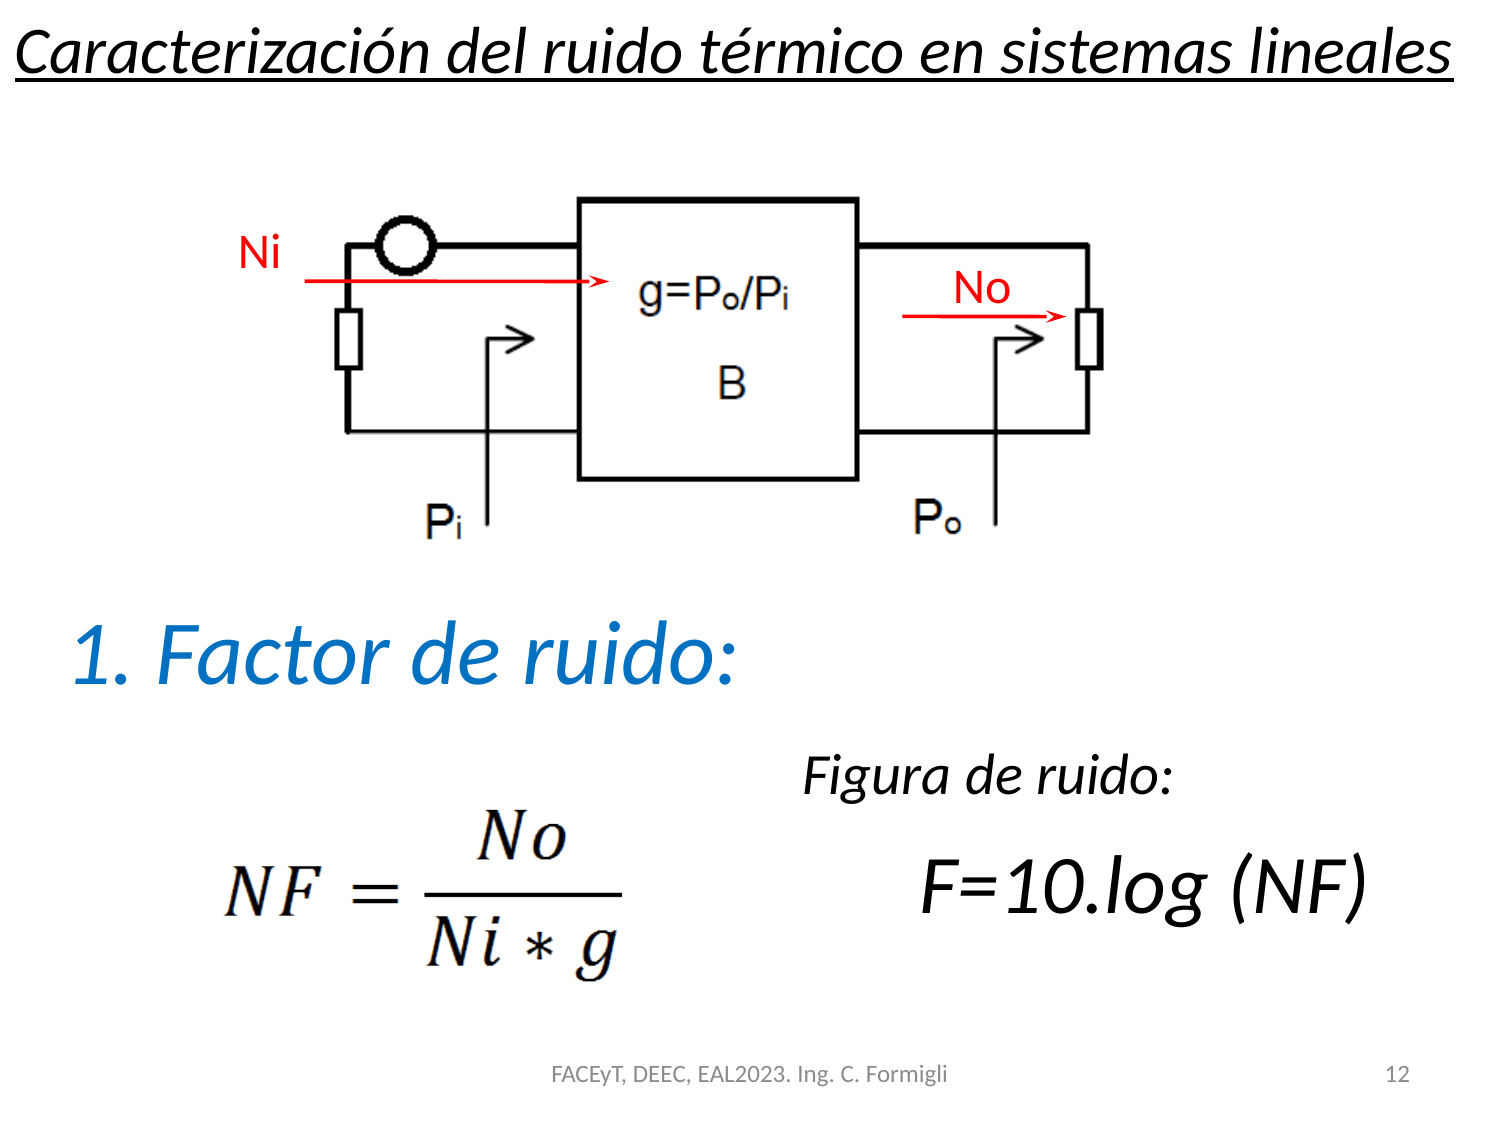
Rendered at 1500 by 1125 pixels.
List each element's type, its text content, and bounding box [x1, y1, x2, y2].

text_box Figura de ruido: [787, 728, 1204, 814]
slide_number 12 [1074, 1042, 1425, 1103]
text_box 1. Factor de ruido: [50, 585, 777, 711]
text_box Ni [223, 210, 297, 286]
picture [222, 798, 622, 997]
footer FACEyT, DEEC, EAL2023. Ing. C. Formigli [512, 1042, 988, 1103]
picture [327, 187, 1114, 563]
text_box Caracterización del ruido térmico en sistemas lineales [0, 1, 1500, 95]
text_box F=10.log (NF) [904, 822, 1405, 938]
